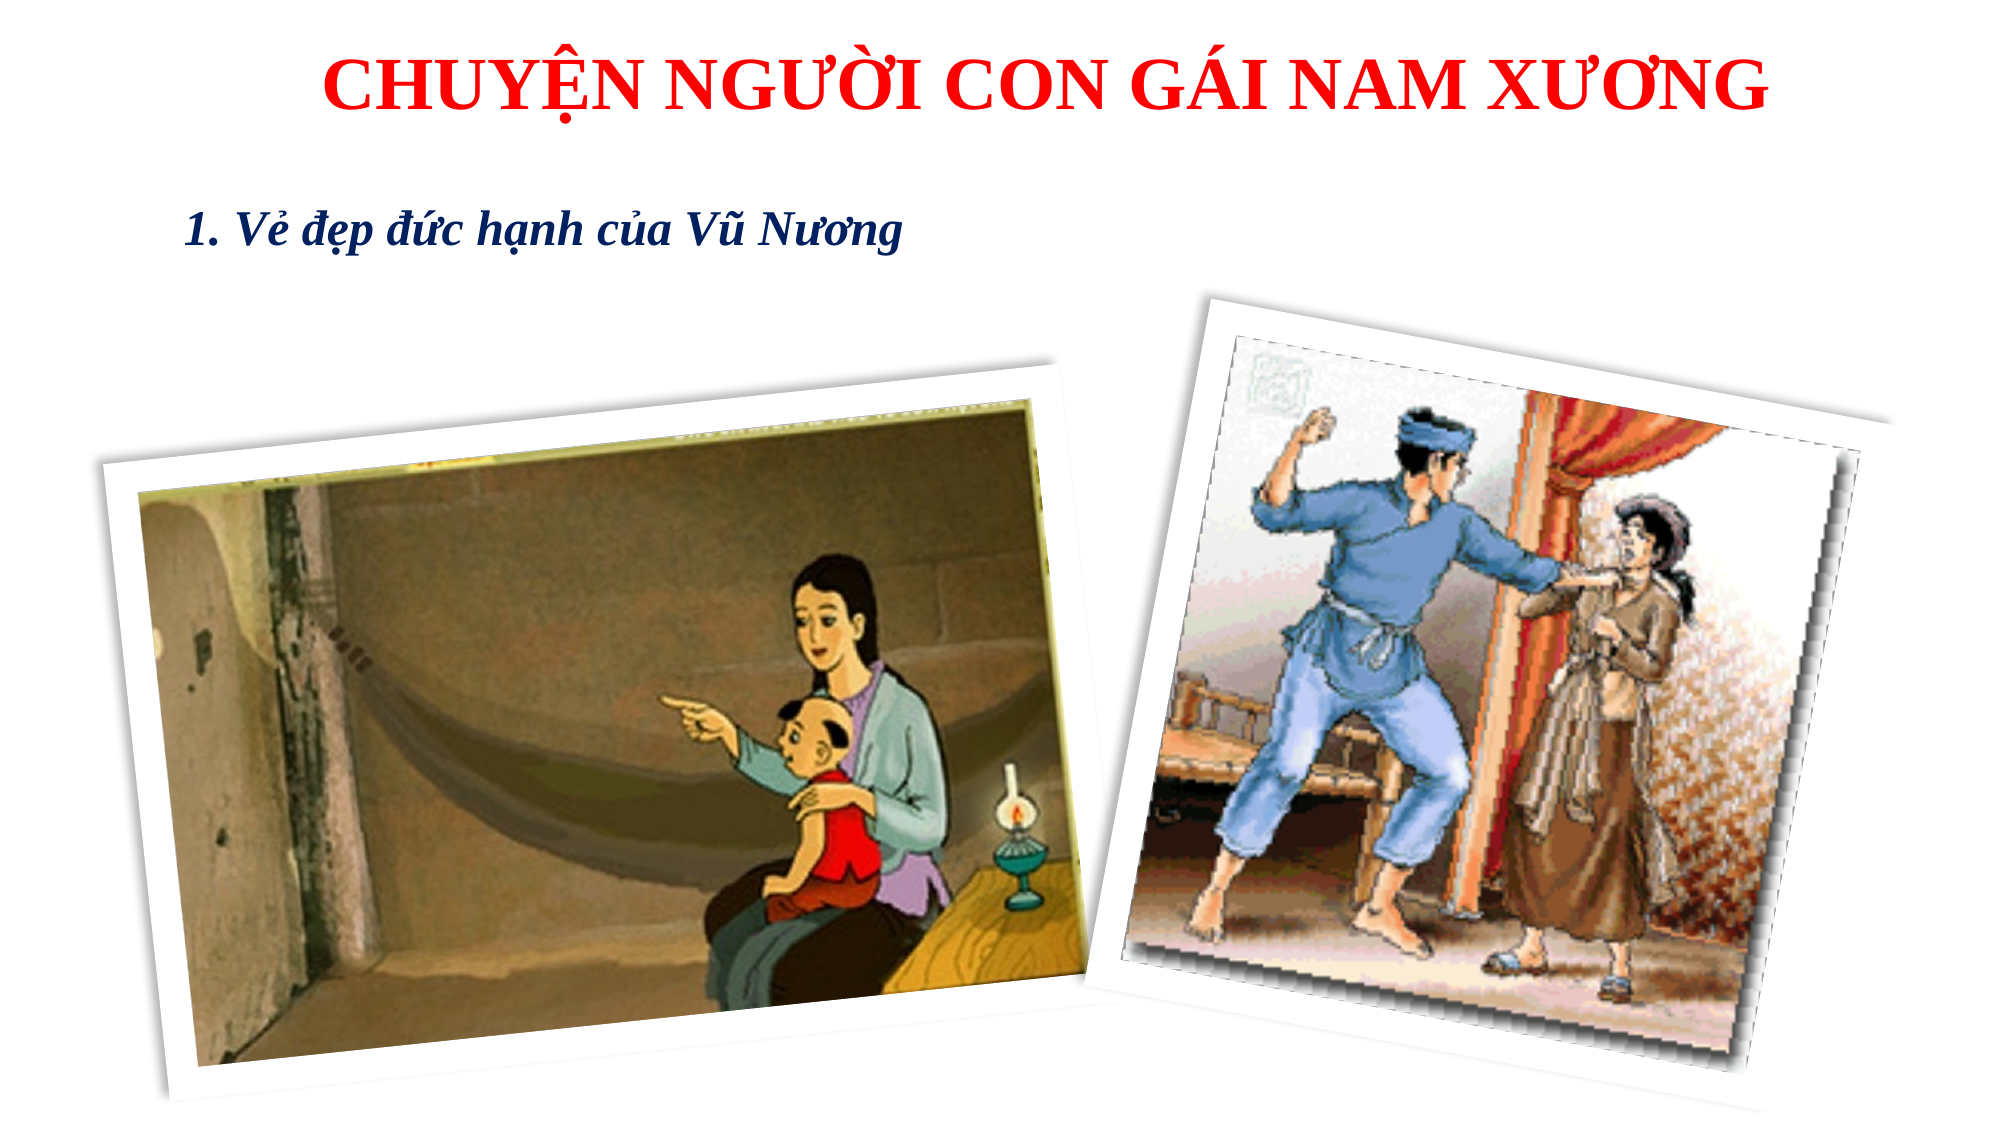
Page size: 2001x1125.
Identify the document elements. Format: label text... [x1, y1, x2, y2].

picture [139, 400, 1089, 1066]
picture [1123, 336, 1860, 1075]
text_box 1. Vẻ đẹp đức hạnh của Vũ Nương [169, 188, 919, 263]
text_box CHUYỆN NGƯỜI CON GÁI NAM XƯƠNG [128, 0, 1966, 132]
